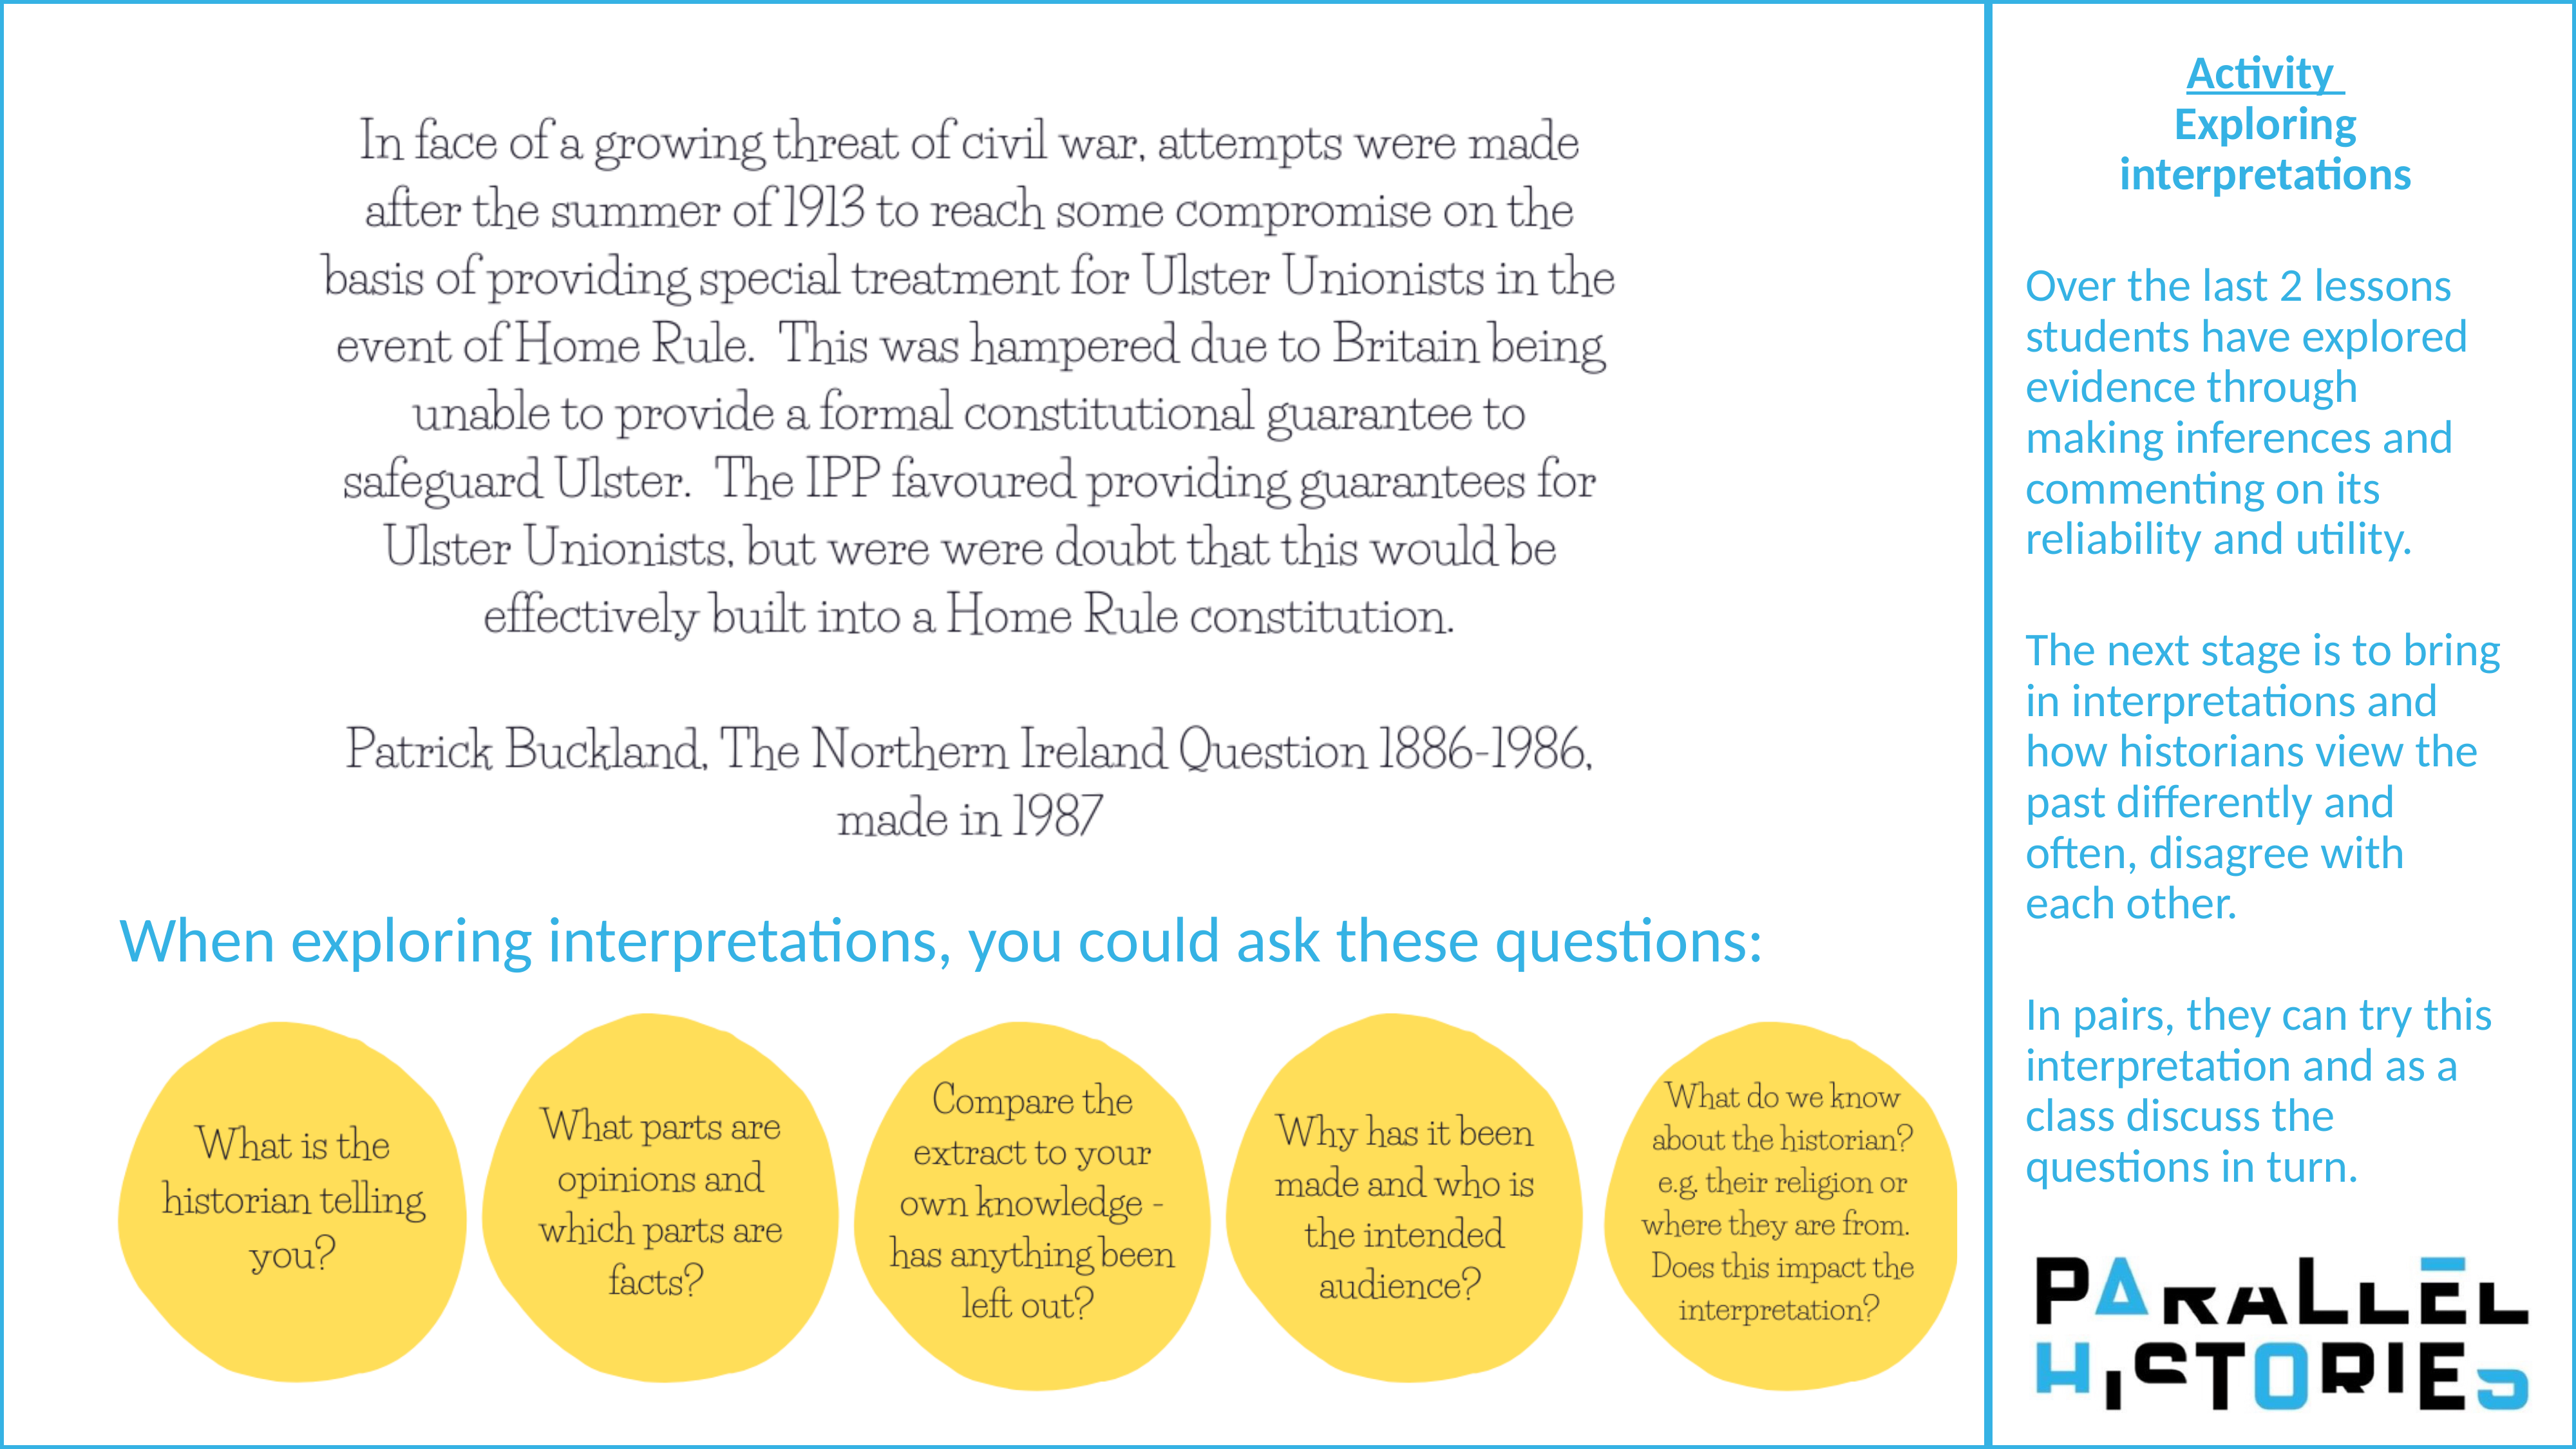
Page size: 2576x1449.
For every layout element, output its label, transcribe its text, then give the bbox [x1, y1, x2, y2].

text_box Activity Exploring interpretations Over the last 2 lessons students have explored evidence through making inferences and commenting on its reliability and utility. The next stage is to bring in interpretations and how historians view the past differently and often, disagree with each other. In pairs, they can try this interpretation and as a class discuss the questions in turn. [2016, 43, 2516, 1197]
picture [109, 1005, 1958, 1402]
picture [236, 84, 1743, 942]
picture [2018, 1239, 2546, 1431]
text_box When exploring interpretations, you could ask these questions: [109, 901, 1958, 981]
